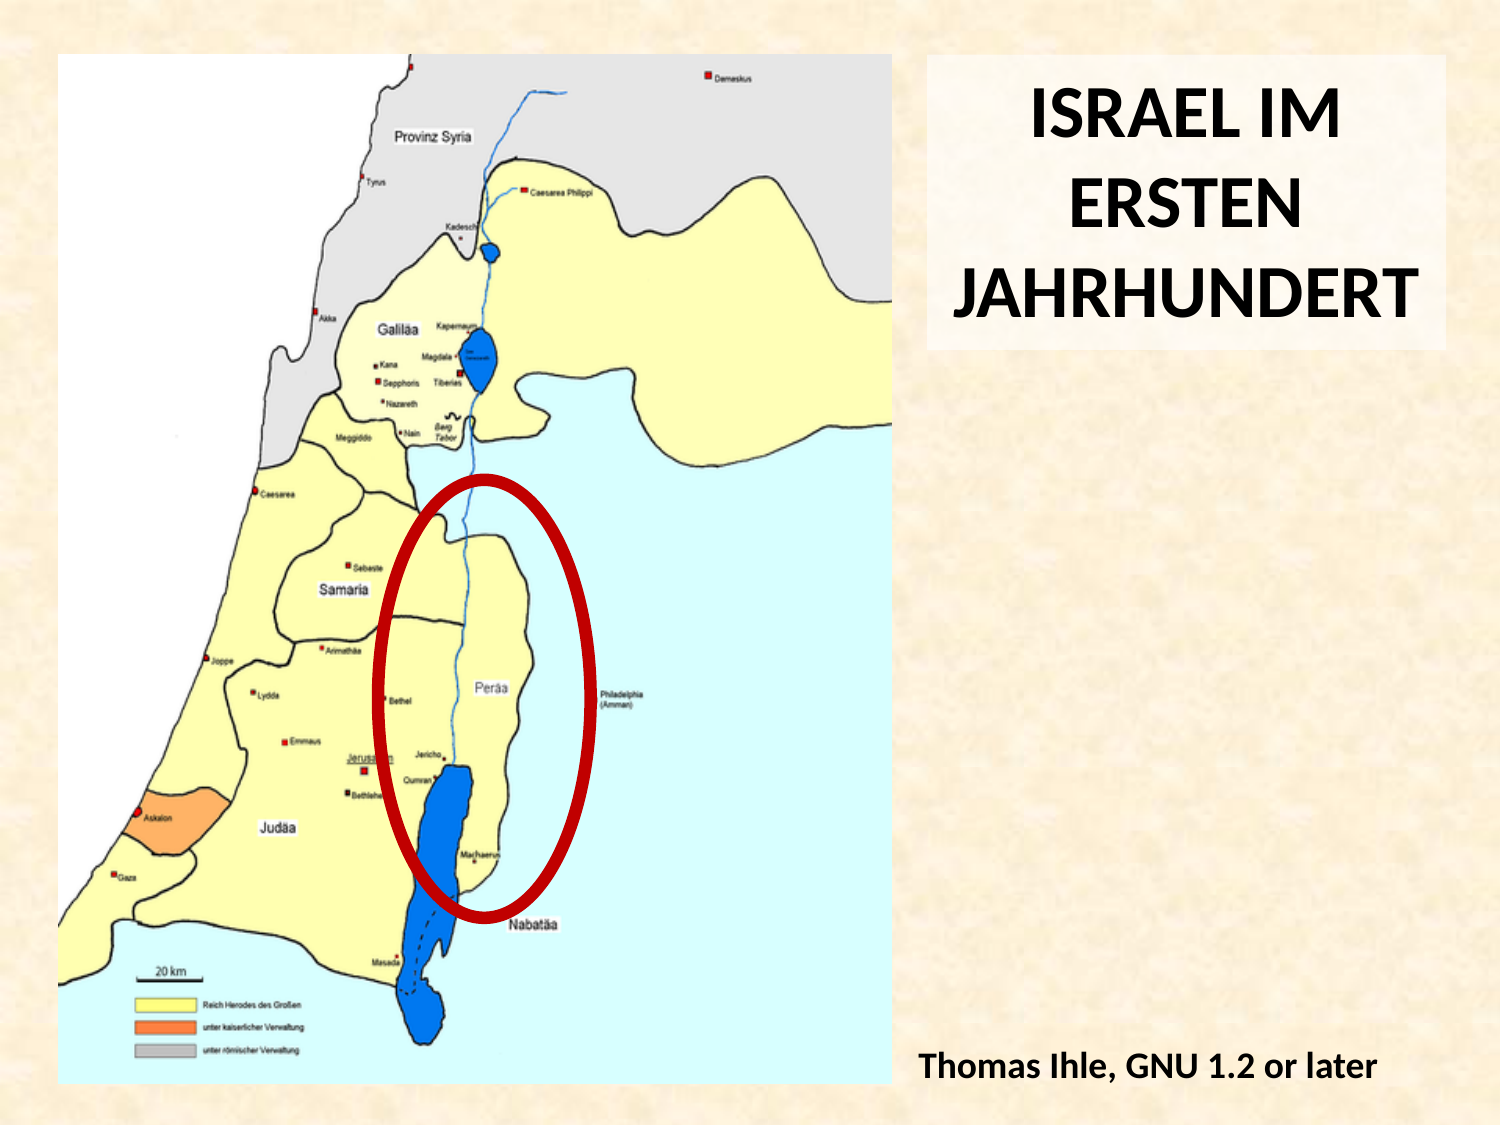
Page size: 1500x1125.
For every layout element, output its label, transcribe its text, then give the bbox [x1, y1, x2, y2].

text_box ISRAEL IM ERSTEN JAHRHUNDERT [927, 54, 1447, 350]
text_box Thomas Ihle, GNU 1.2 or later [903, 1033, 1447, 1094]
picture [0, 0, 1500, 1125]
